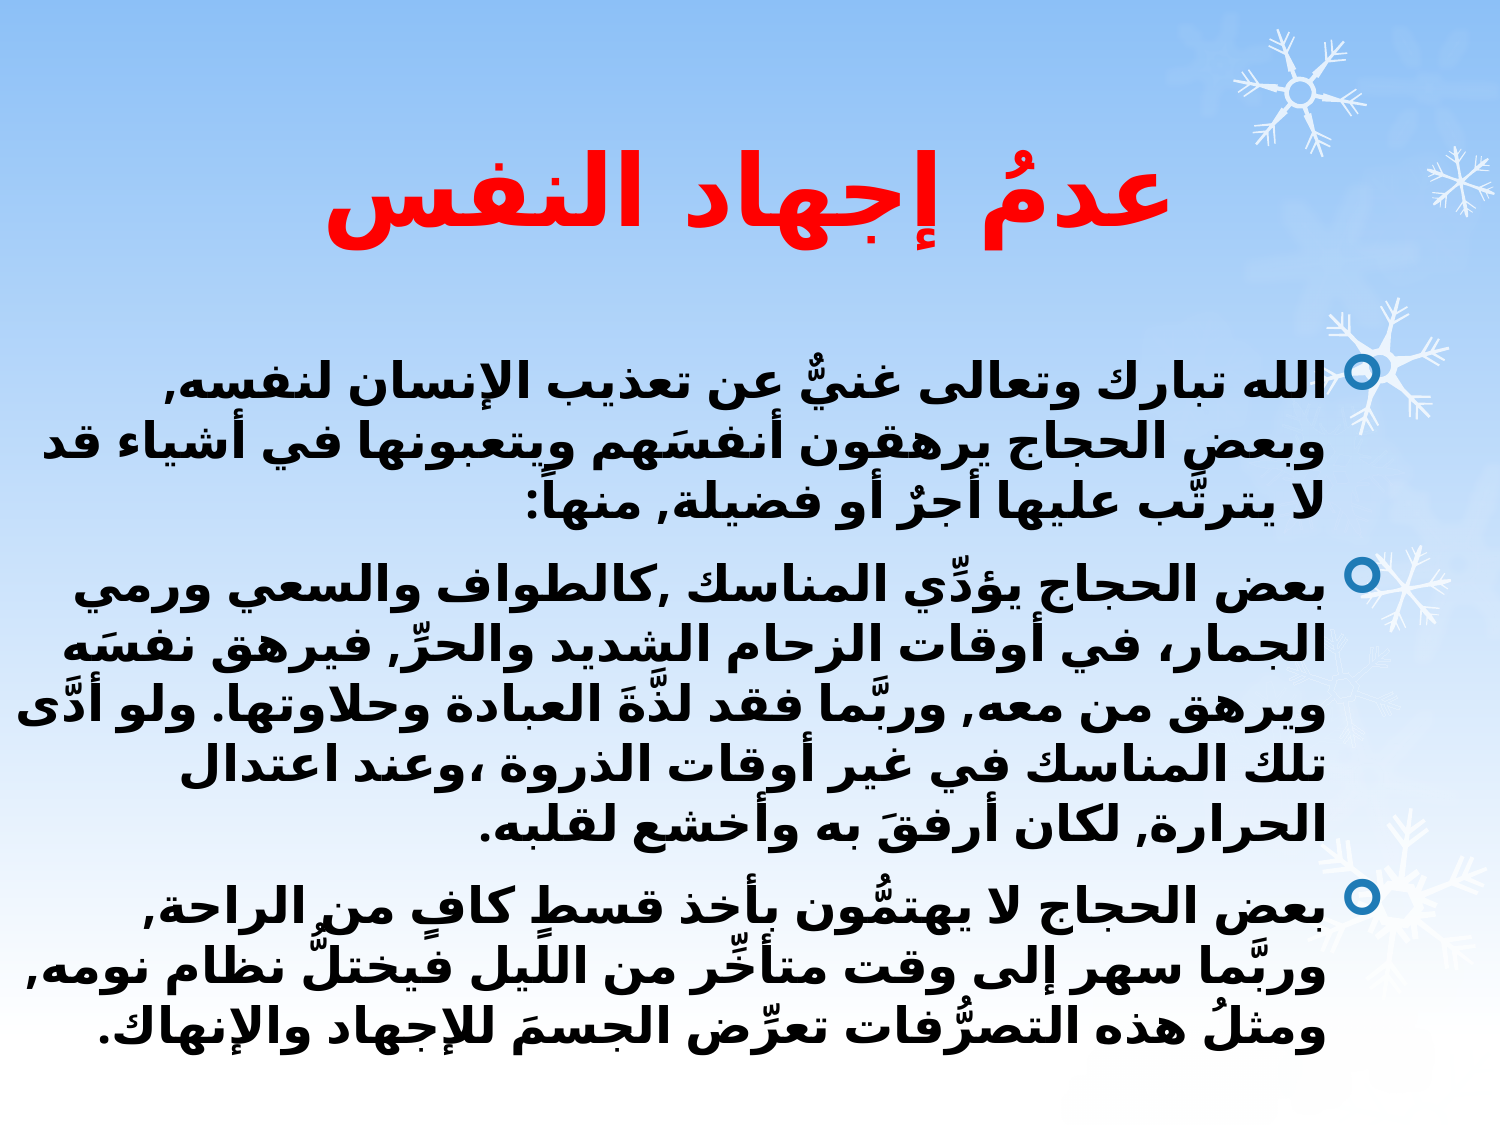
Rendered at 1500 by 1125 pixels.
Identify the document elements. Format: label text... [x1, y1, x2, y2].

title عدمُ إجهاد النفس [165, 110, 1335, 263]
list الله تبارك وتعالى غنيٌّ عن تعذيب الإنسان لنفسه, وبعض الحجاج يرهقون أنفسَهم ويتعبونها في أشياء قد لا يترتَّب عليها أجرٌ أو فضيلة, منهاً: بعض الحجاج يؤدِّي المناسك ,كالطواف والسعي ورمي الجمار، في أوقات الزحام الشديد والحرِّ, فيرهق نفسَه ويرهق من معه, وربَّما فقد لذَّةَ العبادة وحلاوتها. ولو أدَّى تلك المناسك في غير أوقات الذروة ،وعند اعتدال الحرارة, لكان أرفقَ به وأخشع لقلبه. بعض الحجاج لا يهتمُّون بأخذ قسطٍ كافٍ من الراحة, وربَّما سهر إلى وقت متأخِّر من الليل فيختلُّ نظام نومه, ومثلُ هذه التصرُّفات تعرِّض الجسمَ للإجهاد والإنهاك. [0, 296, 1400, 1106]
